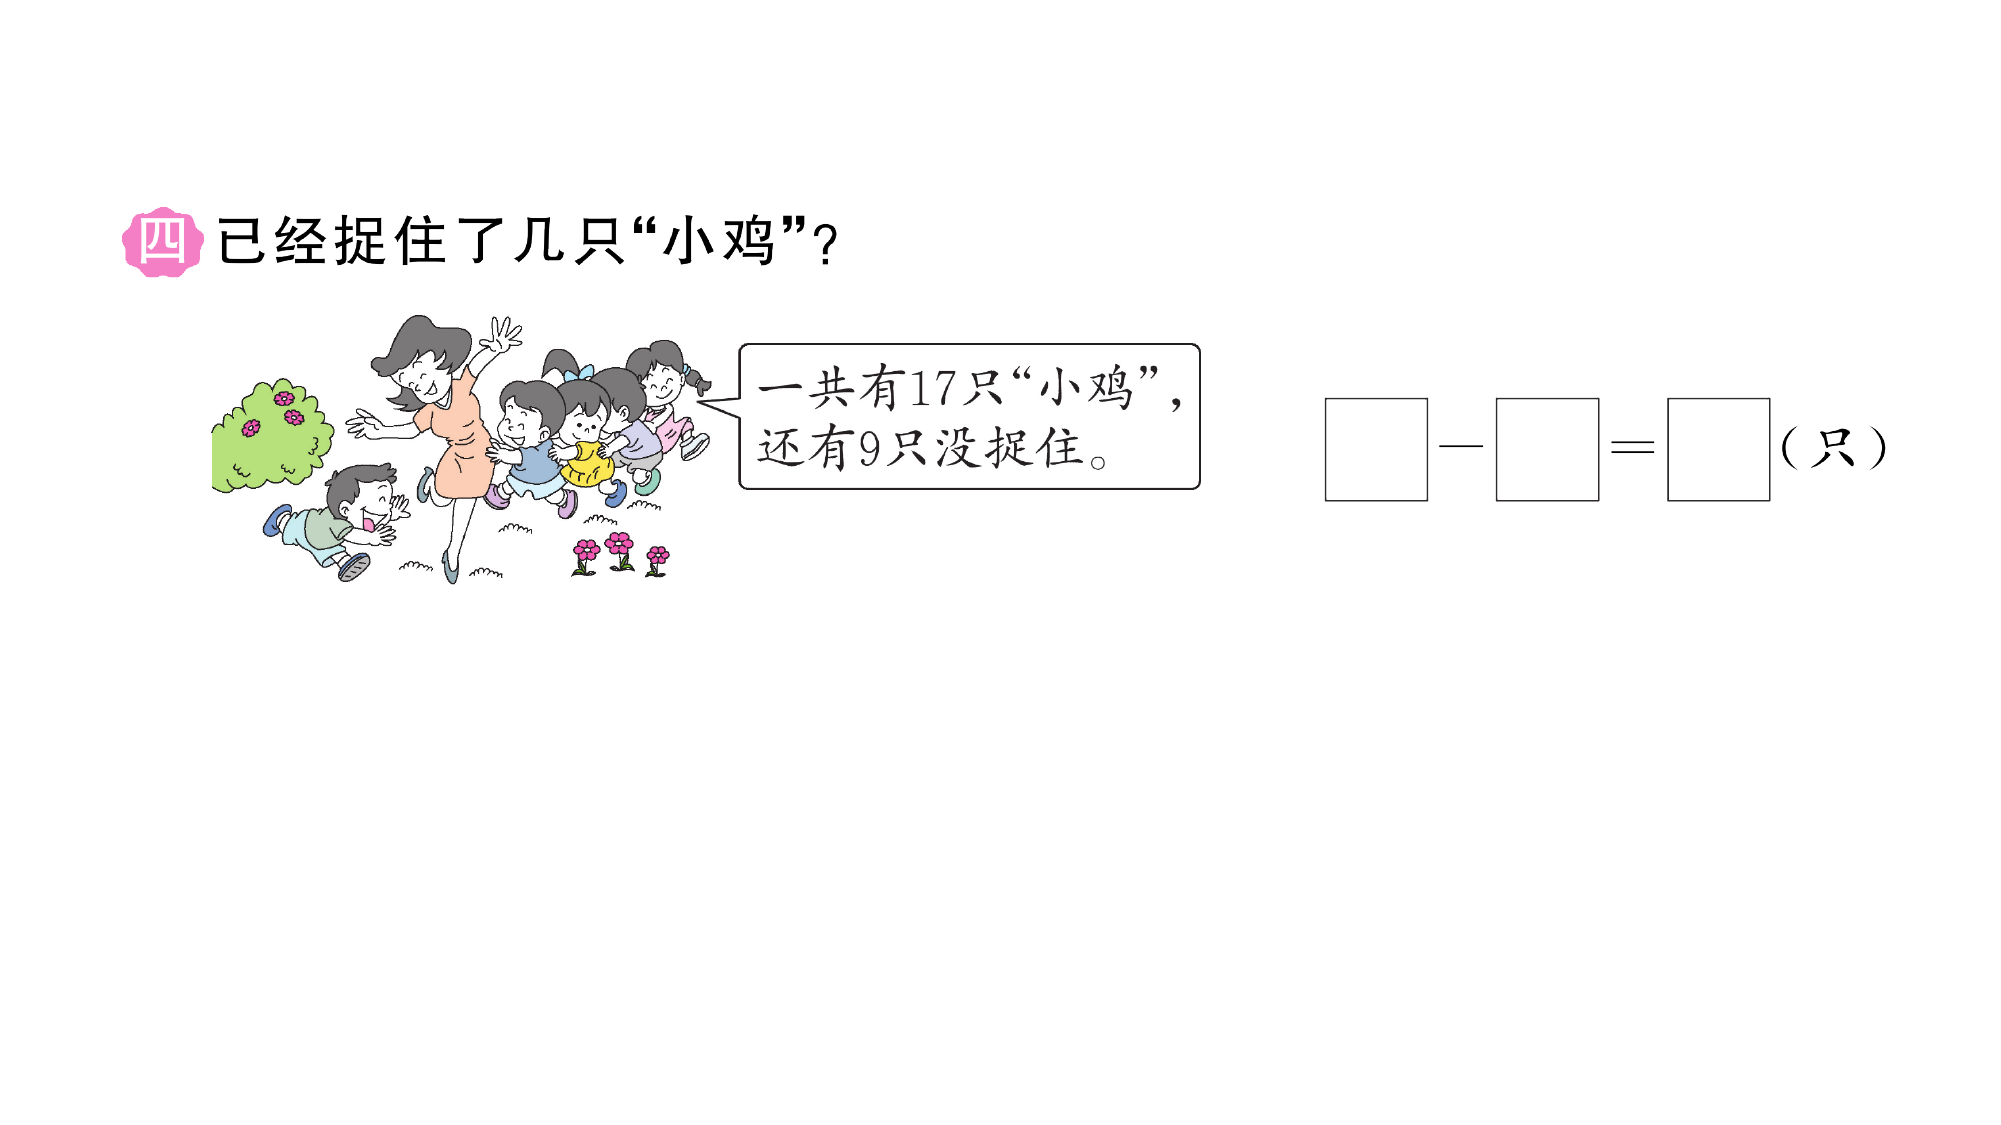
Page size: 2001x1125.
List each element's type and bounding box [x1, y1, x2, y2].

picture [118, 177, 2000, 601]
